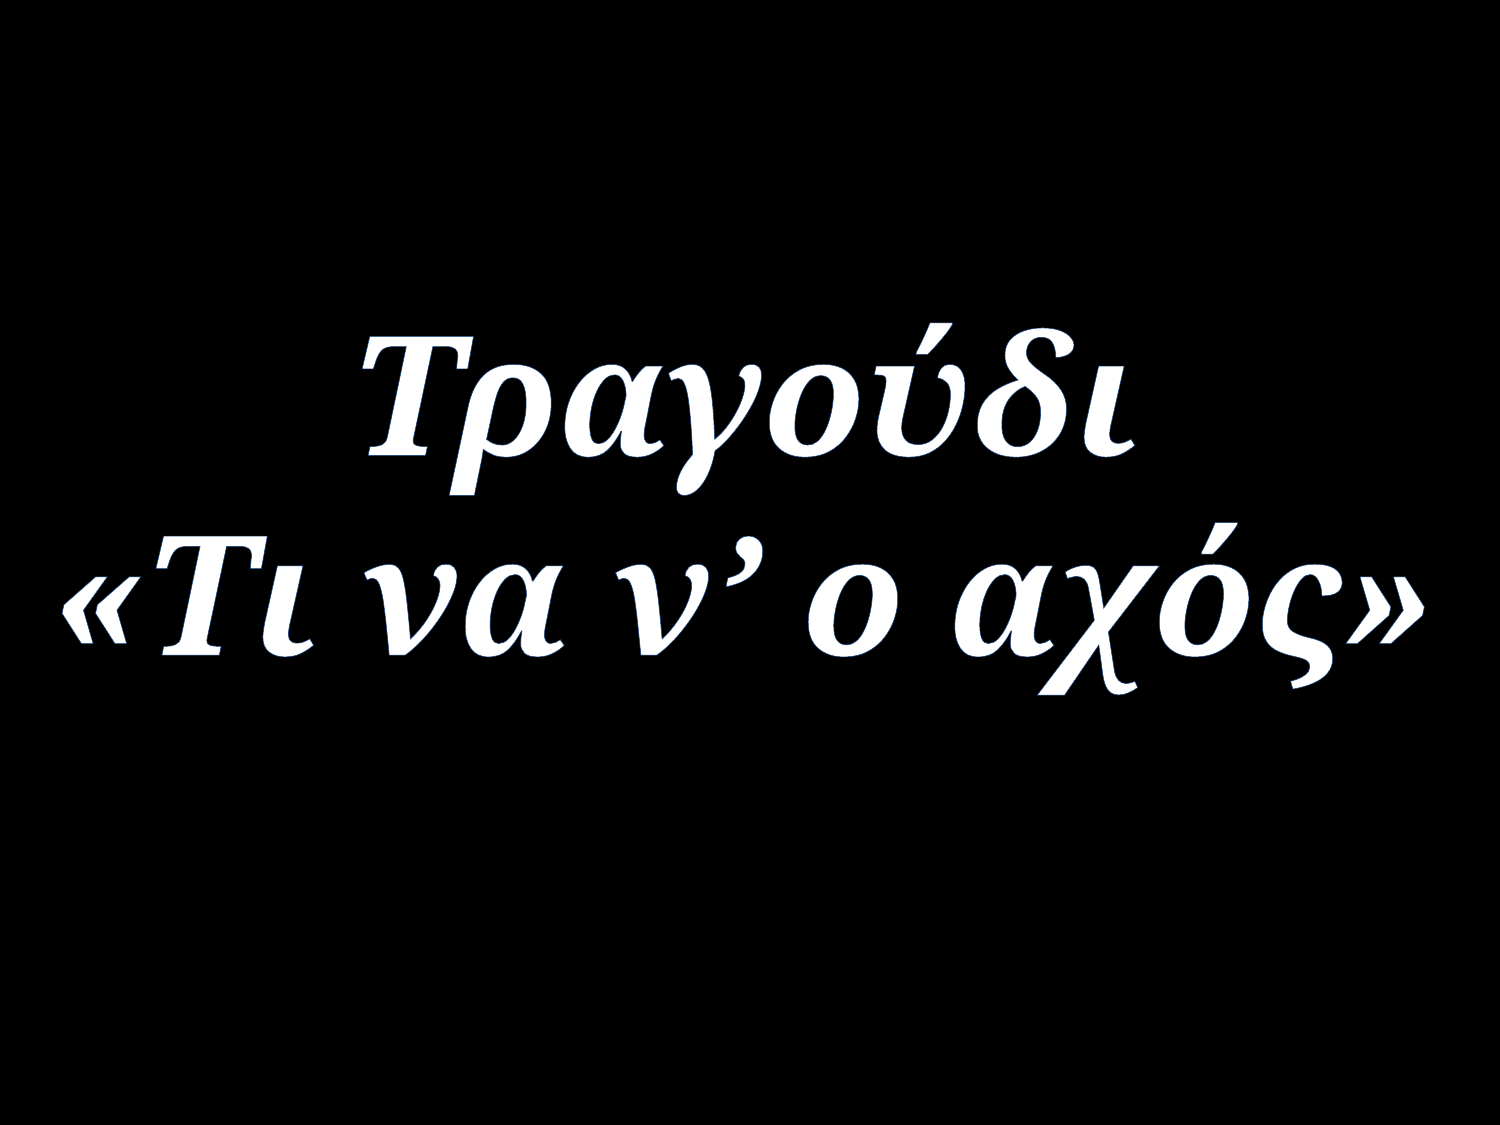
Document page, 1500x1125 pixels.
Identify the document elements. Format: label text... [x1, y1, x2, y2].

text_box Τραγούδι «Τι να ν’ ο αχός» [37, 281, 1451, 697]
